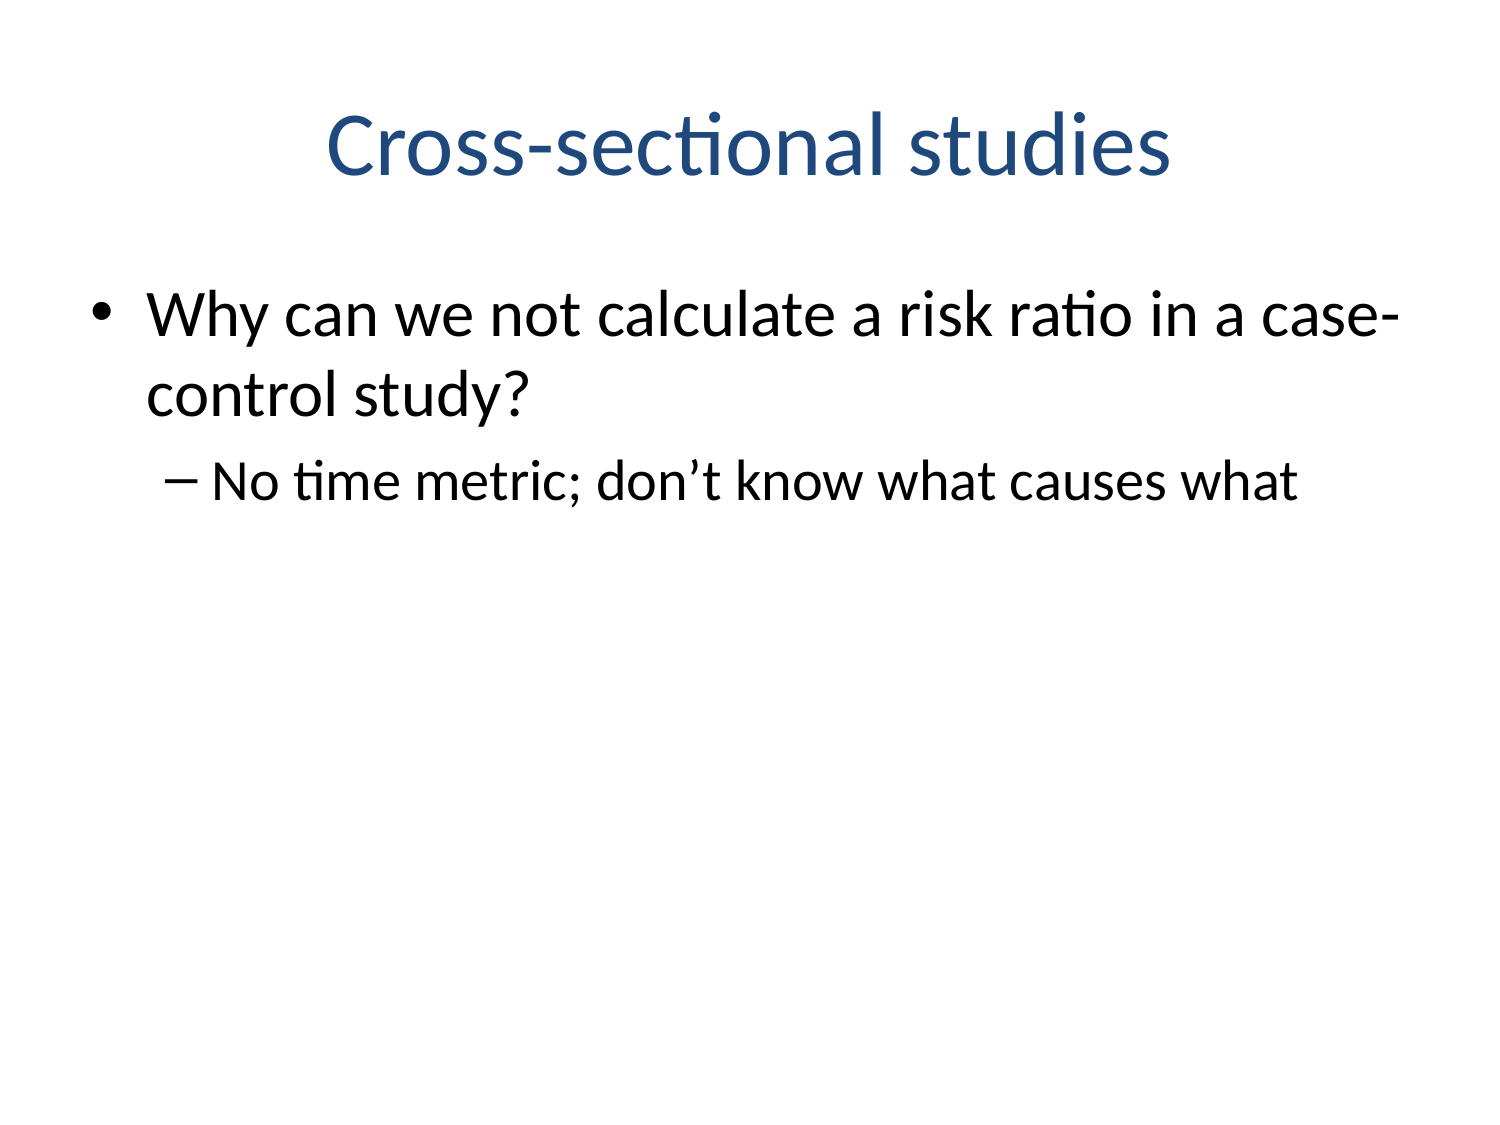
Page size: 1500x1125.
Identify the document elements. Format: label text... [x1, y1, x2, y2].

title Cross-sectional studies [75, 45, 1425, 233]
list Why can we not calculate a risk ratio in a case-control study? No time metric; don’t know what causes what [75, 262, 1425, 1005]
